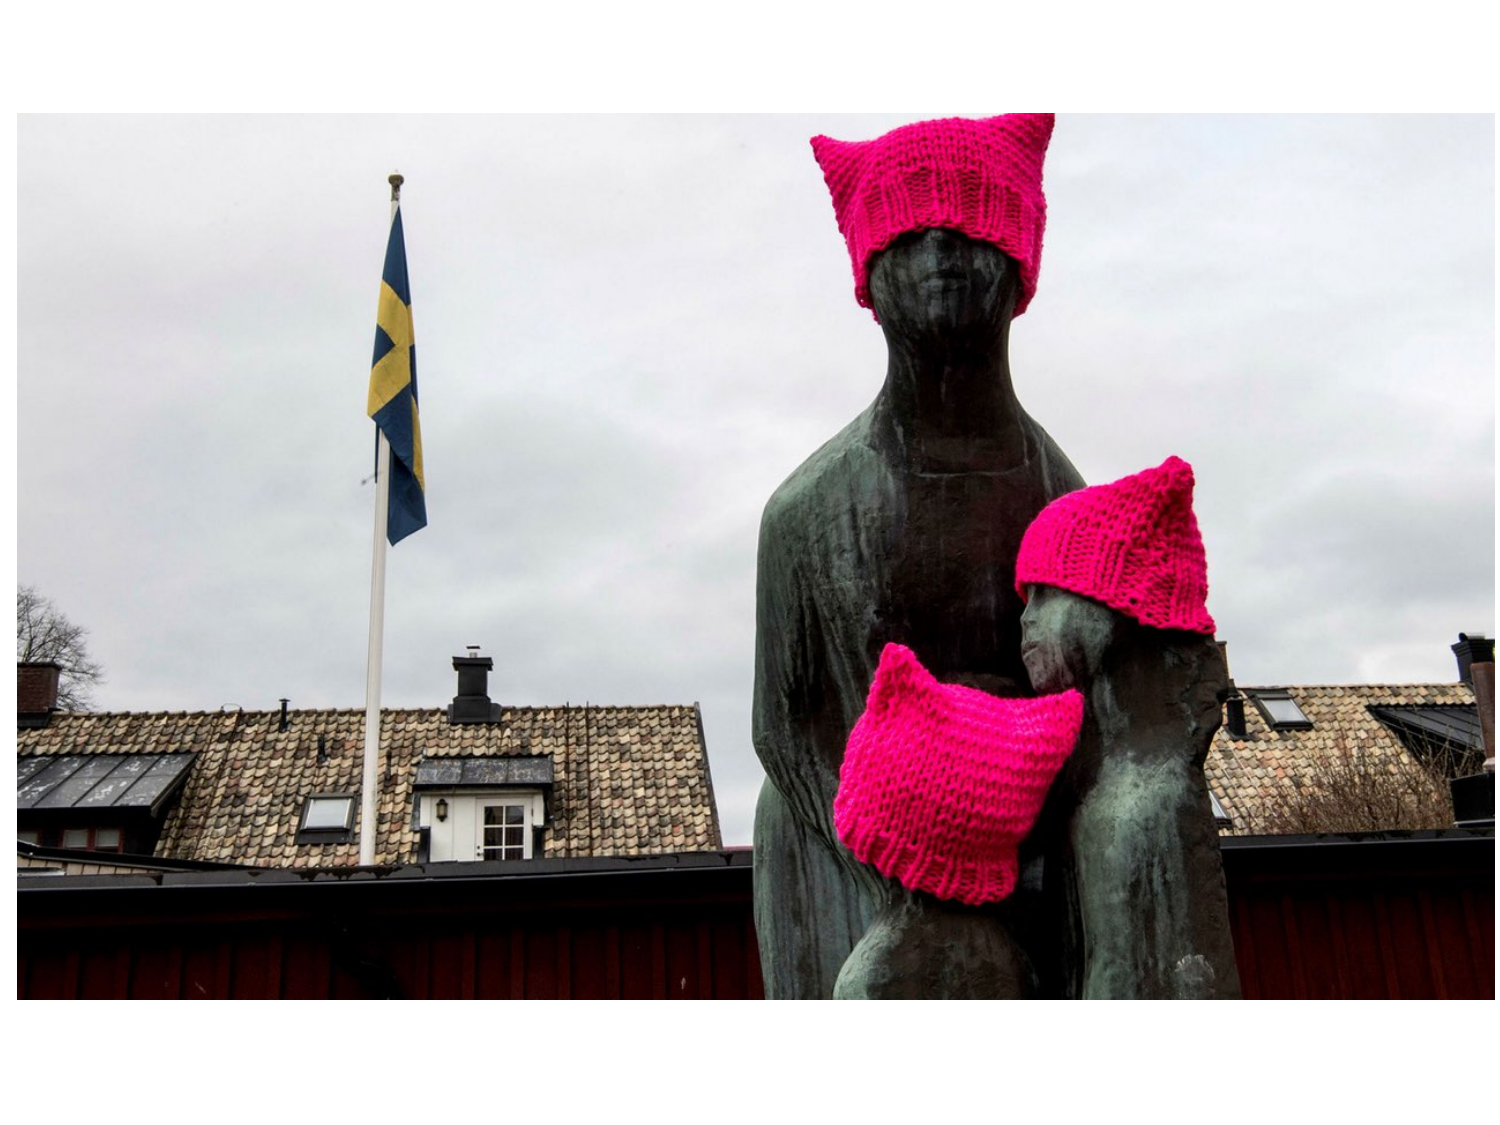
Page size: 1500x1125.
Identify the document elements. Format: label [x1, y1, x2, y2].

picture [17, 113, 1495, 1000]
